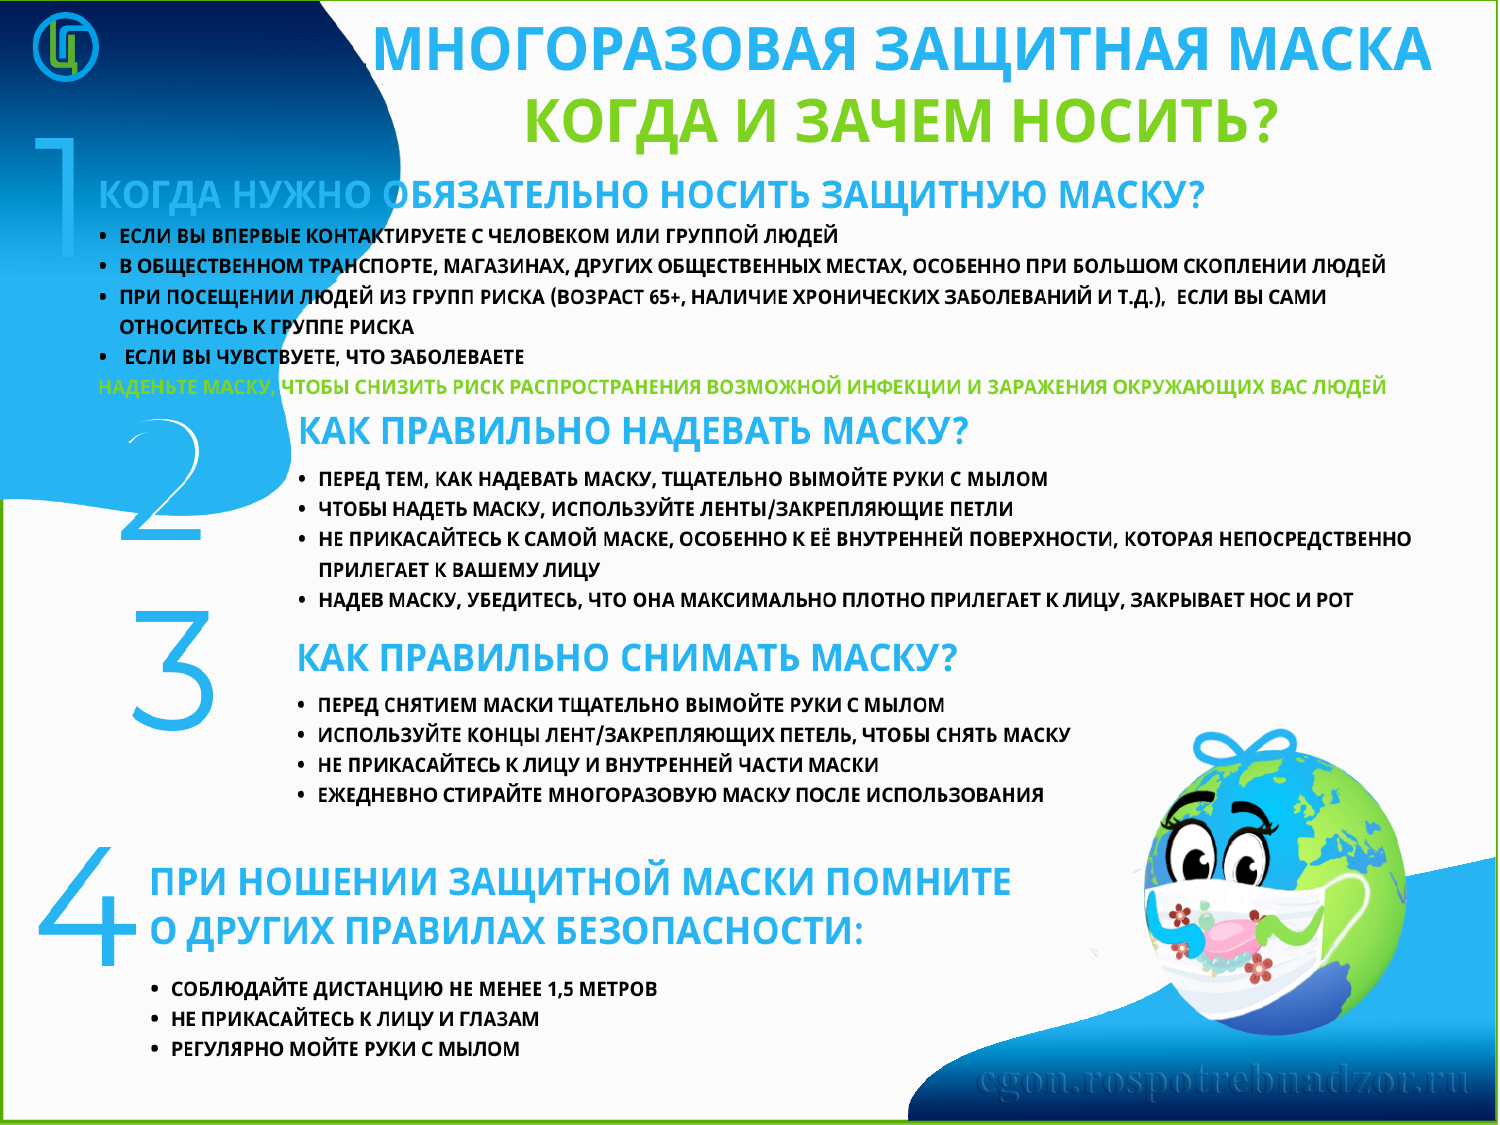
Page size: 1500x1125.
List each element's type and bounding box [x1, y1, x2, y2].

list [0, 0, 1498, 1125]
